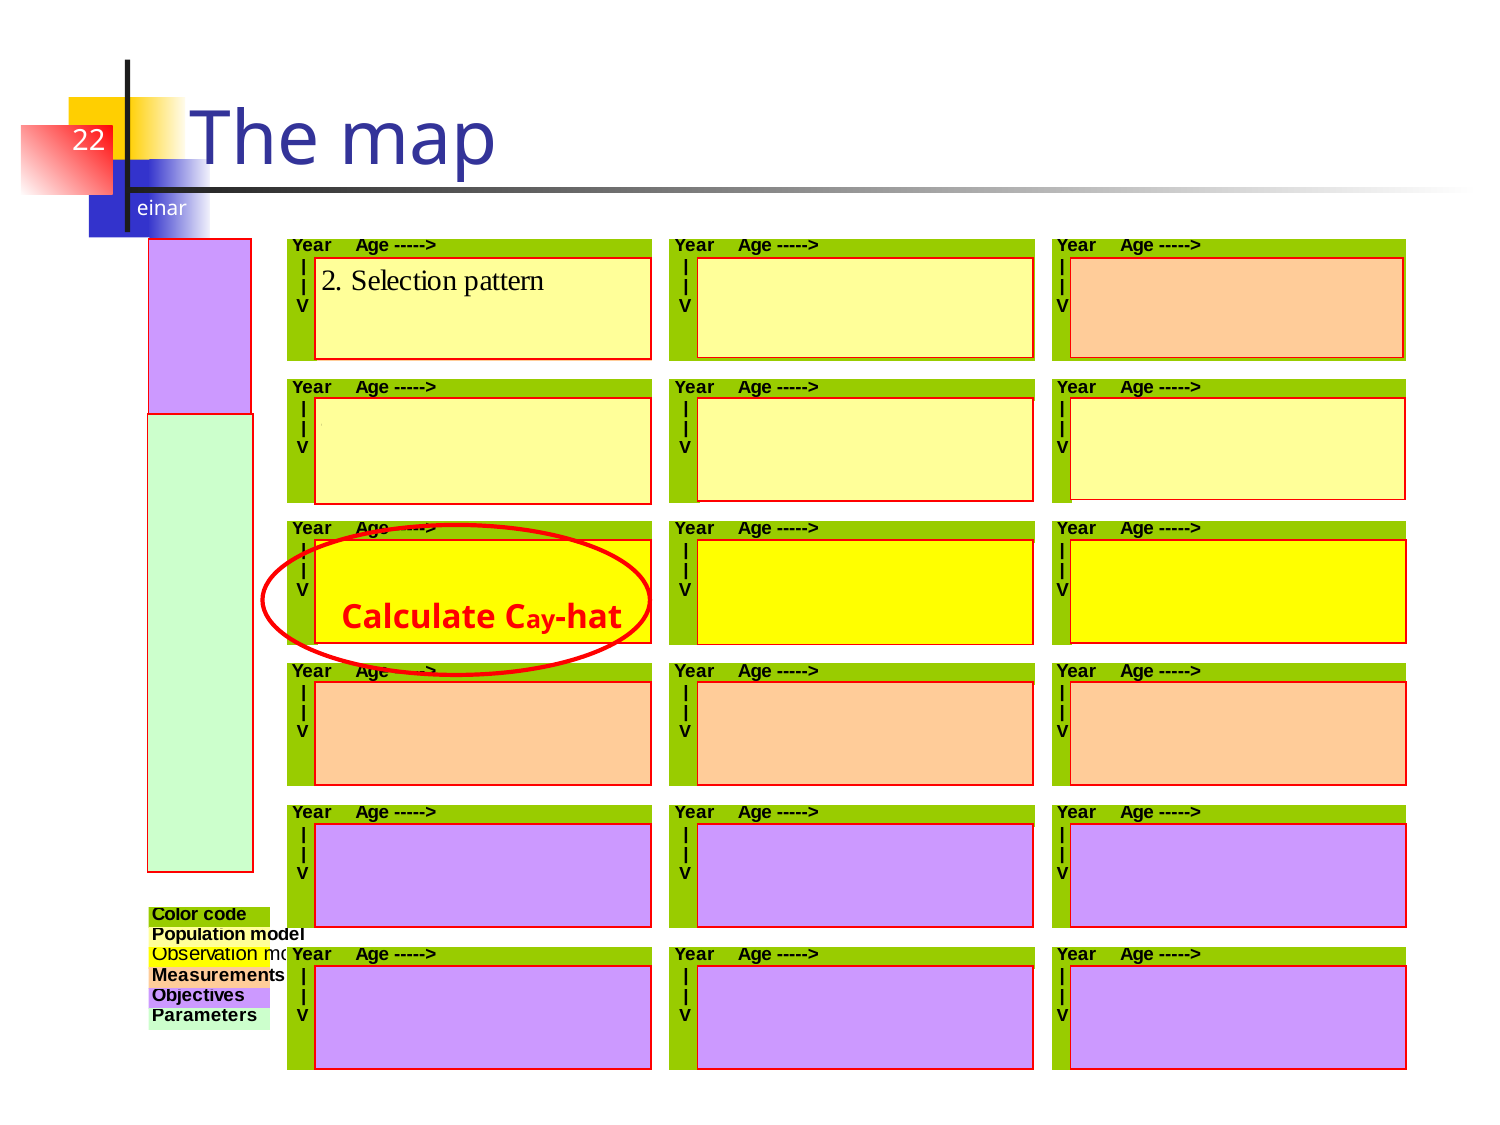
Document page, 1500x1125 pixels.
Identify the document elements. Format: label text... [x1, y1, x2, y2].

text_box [147, 237, 1425, 1091]
slide_number 22 [8, 118, 121, 169]
title The map [174, 75, 1468, 188]
